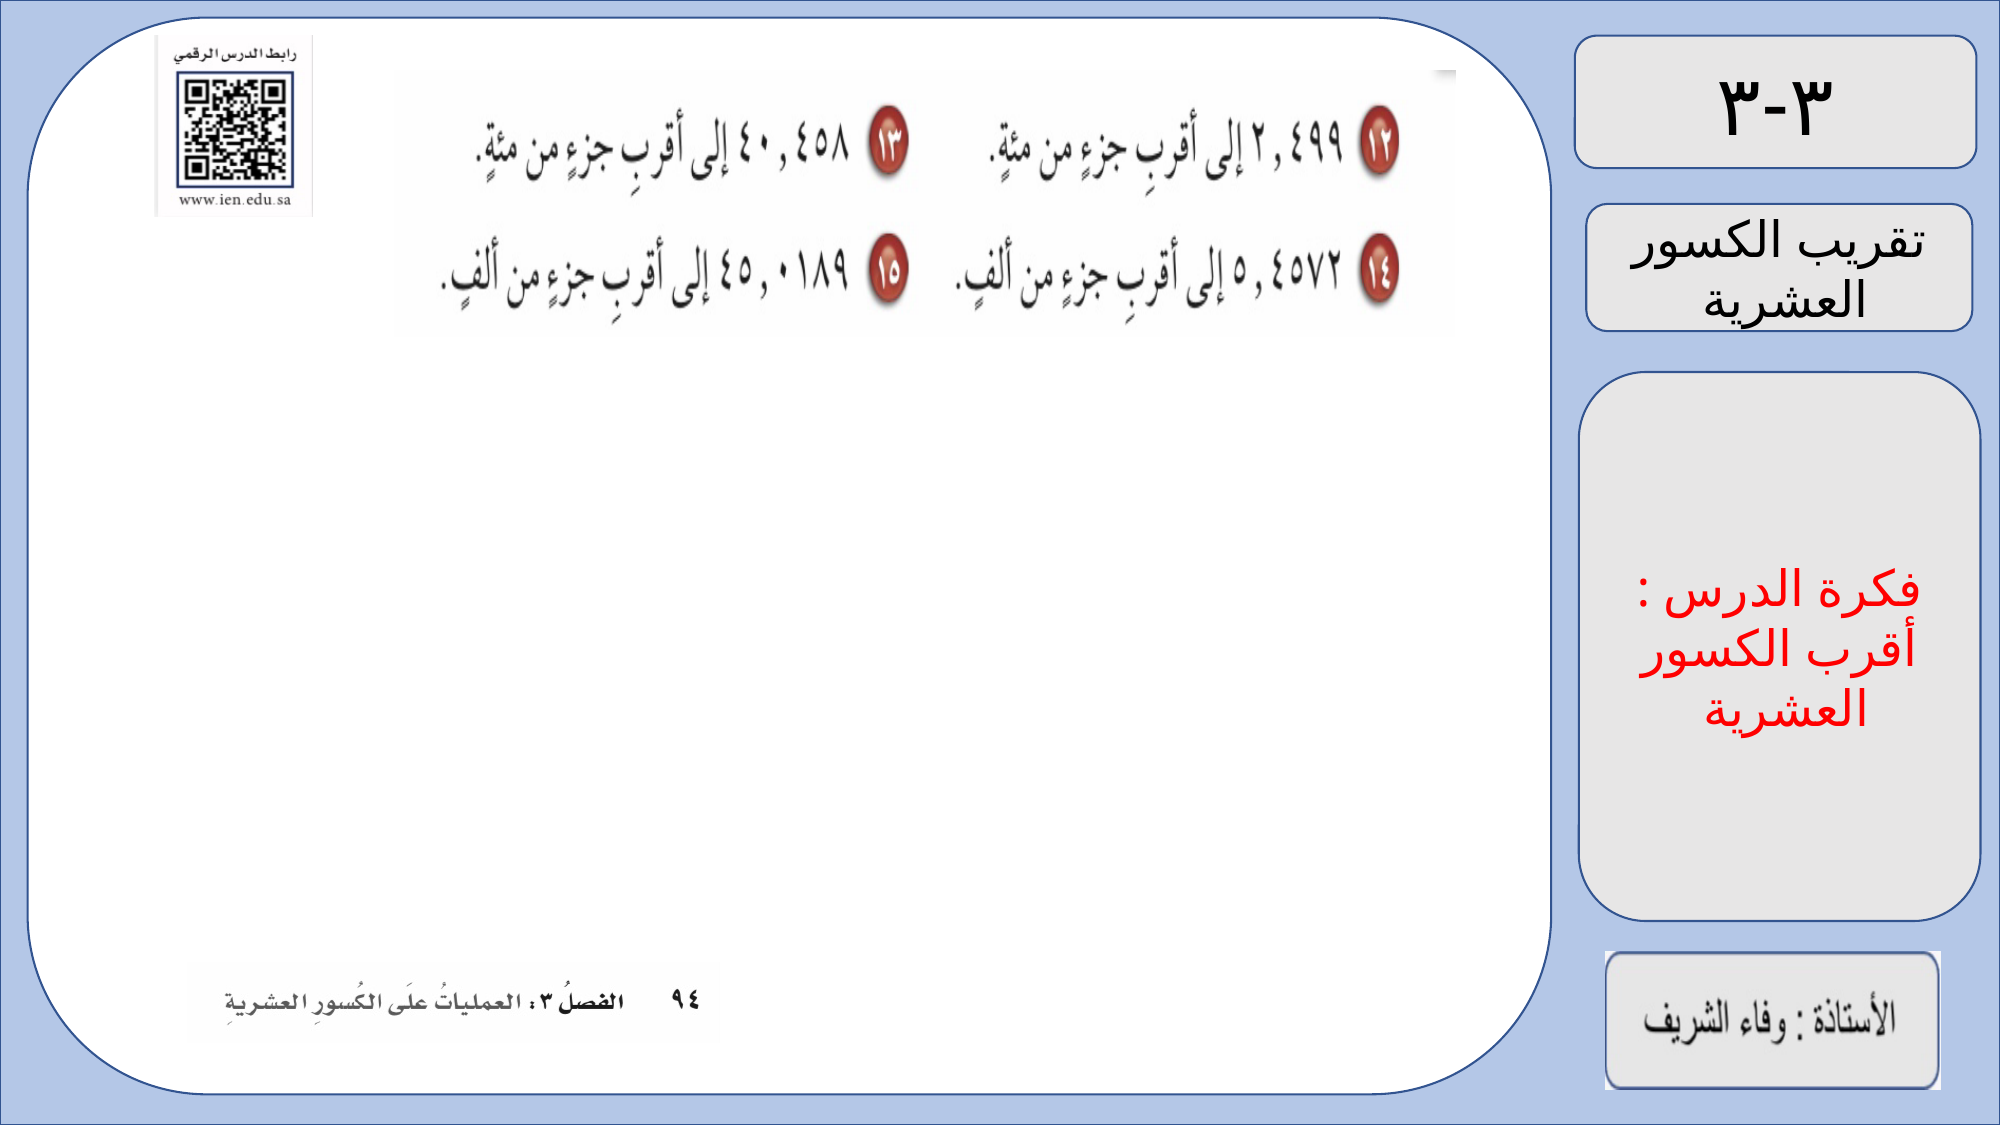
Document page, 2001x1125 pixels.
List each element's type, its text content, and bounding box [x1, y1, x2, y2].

text_box ٣-٣ [1573, 34, 1978, 170]
picture [394, 70, 1456, 337]
picture [187, 962, 720, 1043]
text_box تقريب الكسور العشرية [1585, 202, 1974, 333]
text_box فكرة الدرس : أقرب الكسور العشرية [1577, 370, 1982, 923]
text_box [0, 0, 2000, 1125]
picture [1605, 951, 1941, 1090]
text_box [26, 16, 1553, 1096]
picture [154, 35, 314, 217]
